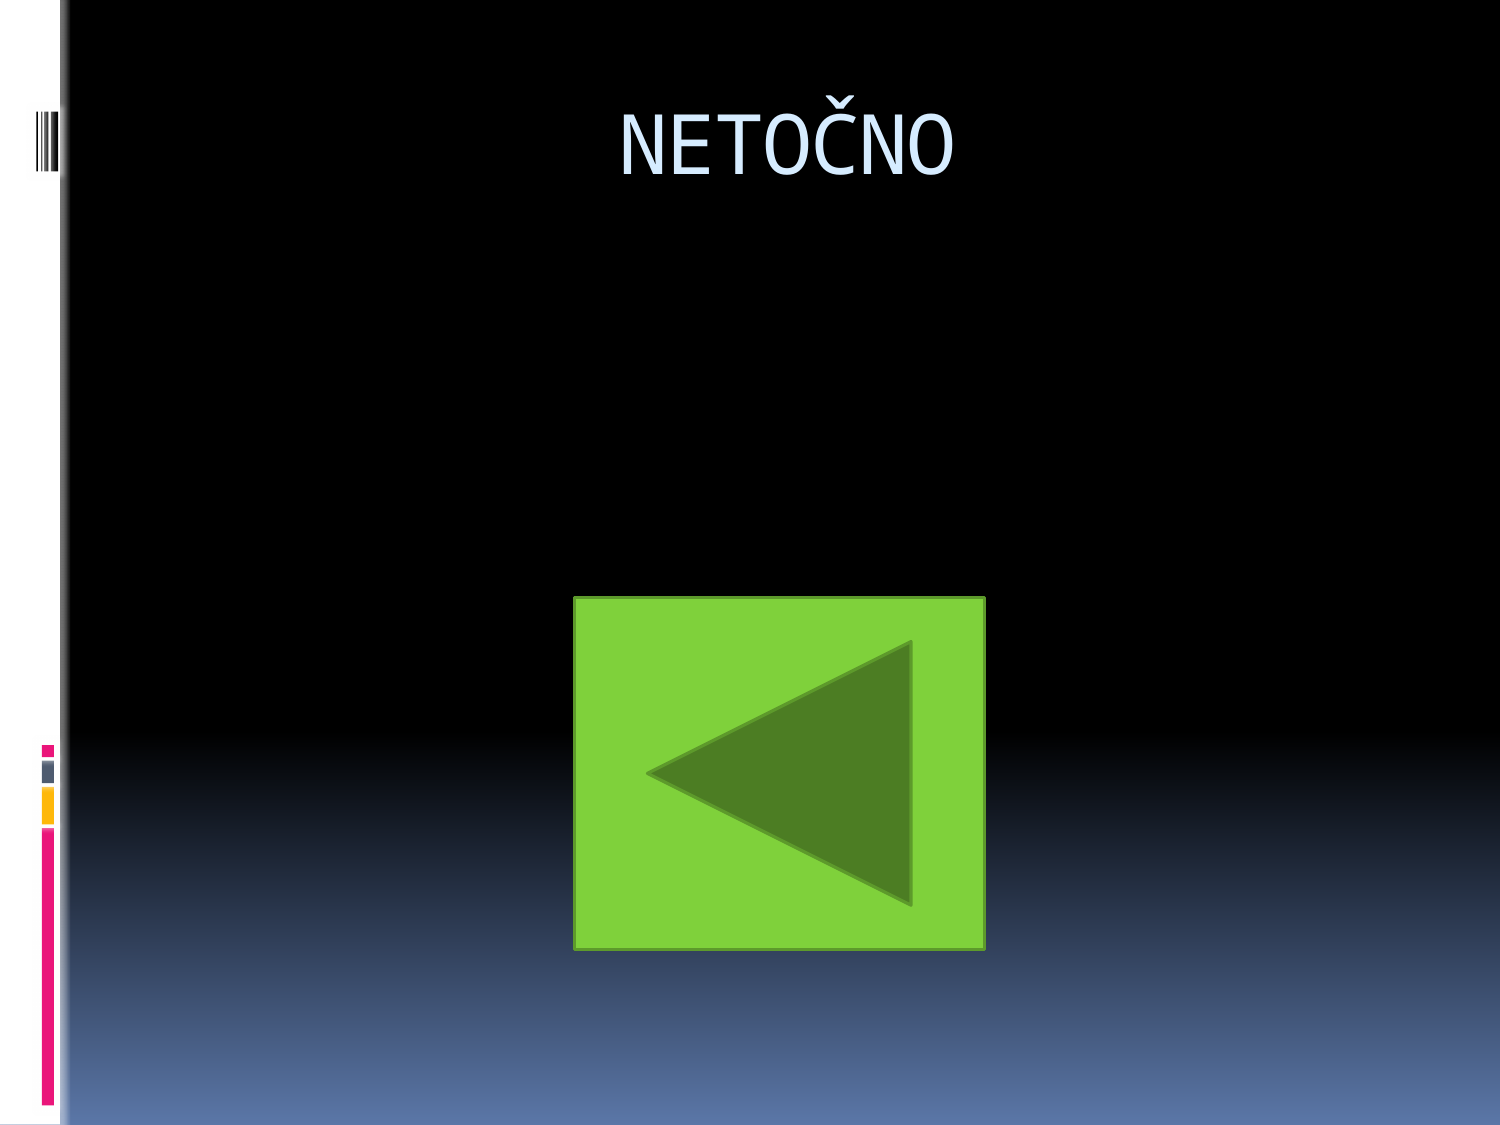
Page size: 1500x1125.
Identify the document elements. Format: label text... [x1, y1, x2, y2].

title NETOČNO [150, 83, 1425, 234]
text_box [573, 596, 986, 951]
